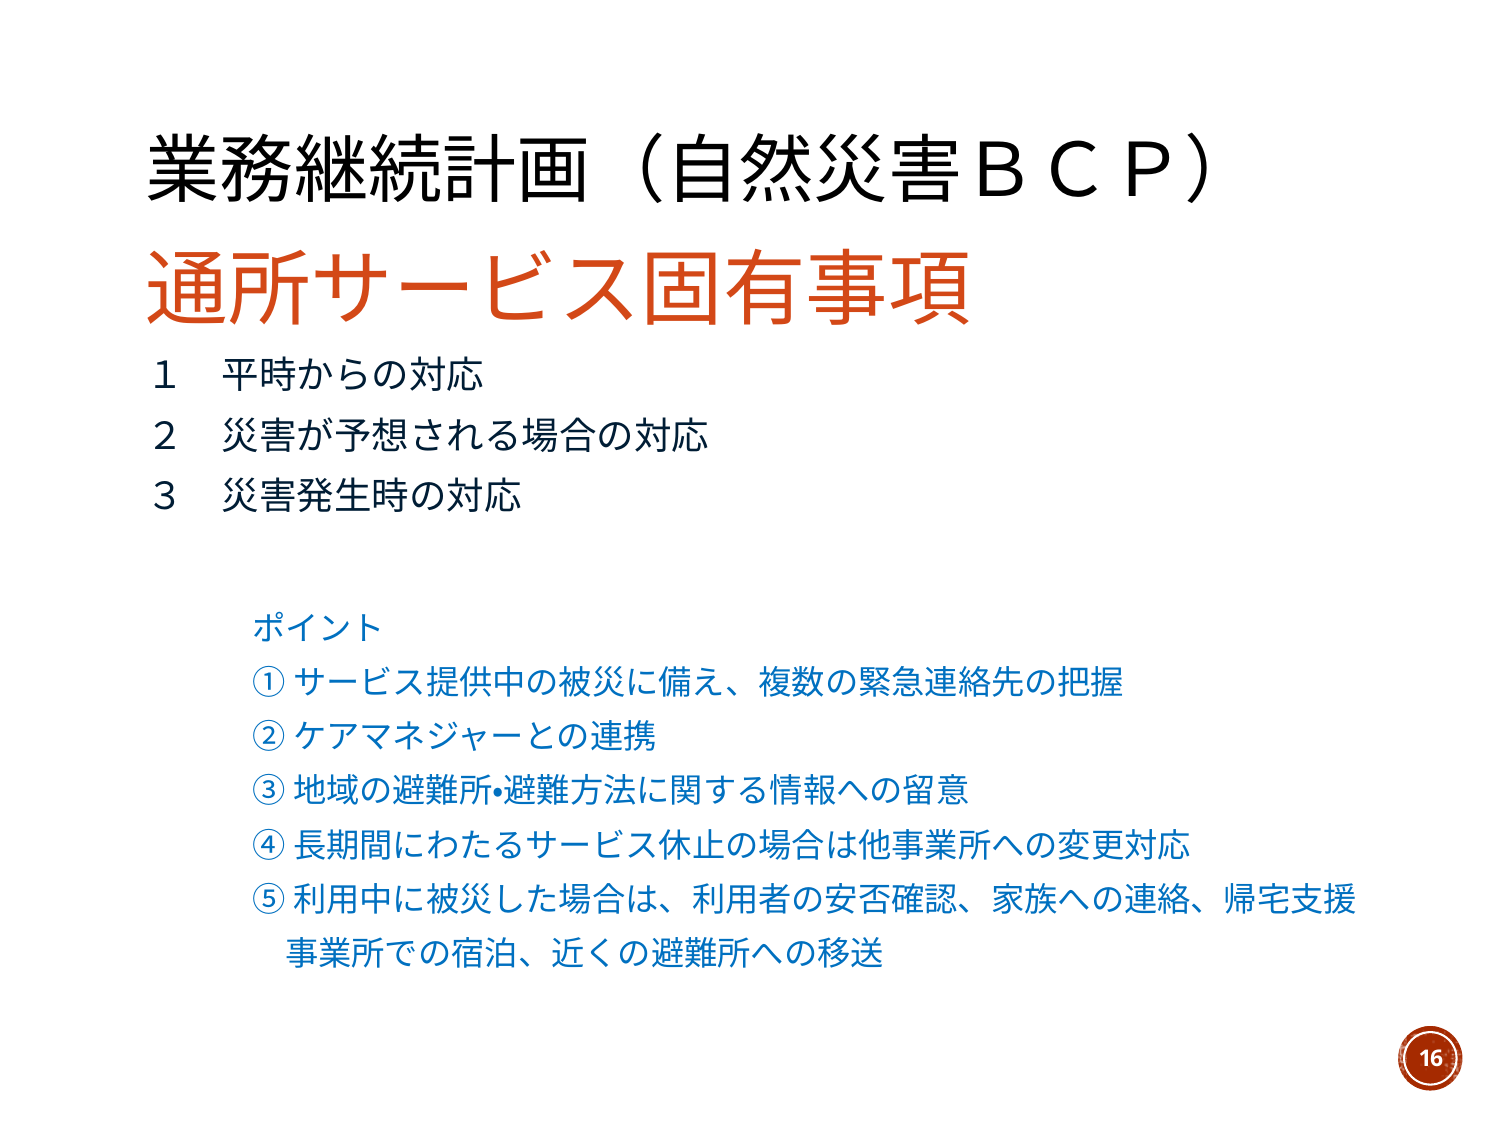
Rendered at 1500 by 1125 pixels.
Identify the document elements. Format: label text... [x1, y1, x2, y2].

text_box １ 平時からの対応 ２ 災害が予想される場合の対応 ３ 災害発生時の対応 [131, 359, 822, 525]
slide_number 16 [1391, 1028, 1471, 1089]
title 業務継続計画（自然災害ＢＣＰ） 通所サービス固有事項 [130, 79, 1406, 344]
text_box ポイント ①サービス提供中の被災に備え、複数の緊急連絡先の把握 ②ケアマネジャーとの連携 ③地域の避難所・避難方法に関する情報への留意 ④長期間にわたるサービス休止の場合は他事業所への変更対応 ⑤利用中に被災した場合は、利用者の安否確認、家族への連絡、帰宅支援 事業所での宿泊、近くの避難所への移送 [237, 585, 1406, 980]
